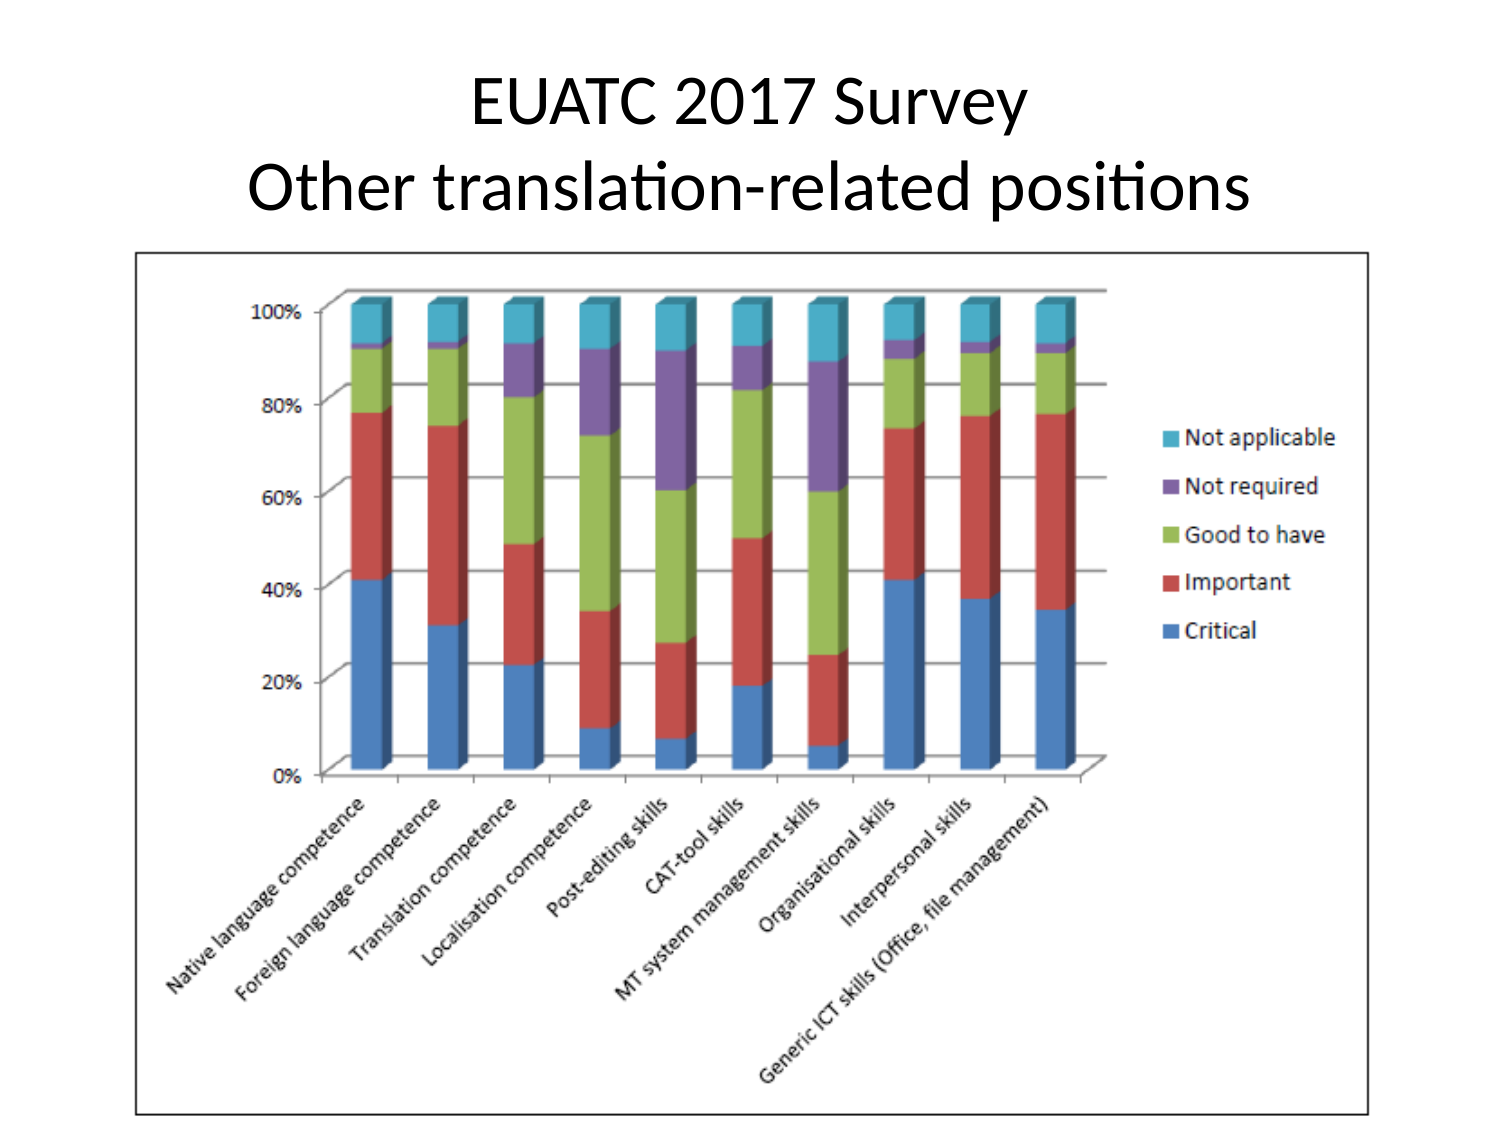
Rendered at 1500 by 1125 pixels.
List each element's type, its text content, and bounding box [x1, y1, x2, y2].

picture [111, 238, 1400, 1125]
title EUATC 2017 Survey Other translation-related positions [75, 45, 1425, 233]
